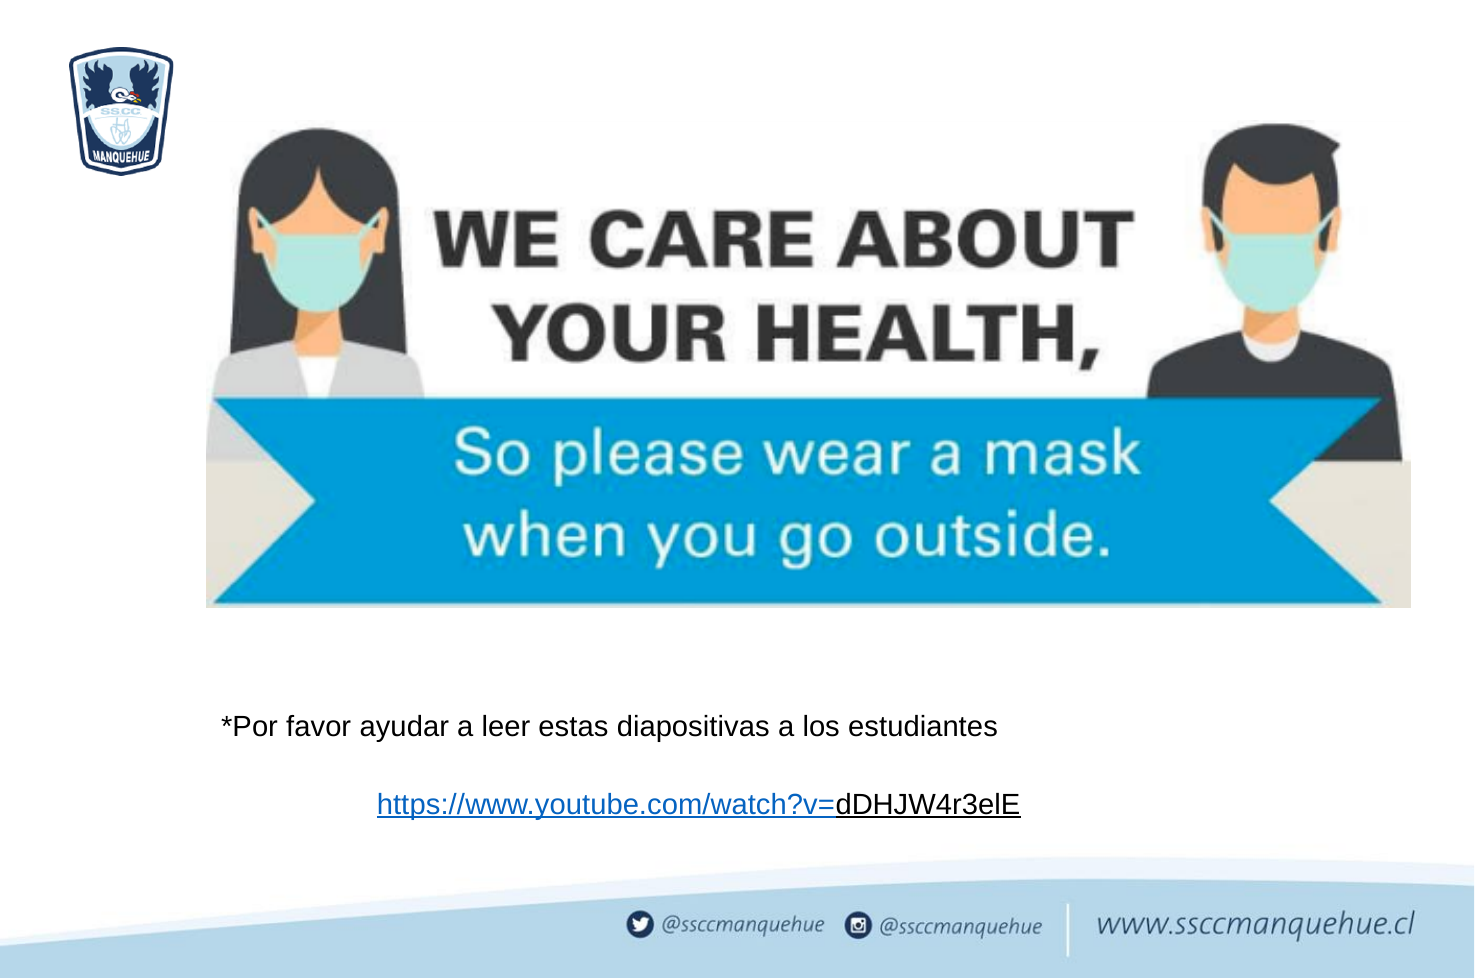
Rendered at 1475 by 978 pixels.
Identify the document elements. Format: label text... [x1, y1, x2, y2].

picture [0, 0, 1411, 609]
text_box *Por favor ayudar a leer estas diapositivas a los estudiantes [206, 699, 1190, 750]
text_box https://www.youtube.com/watch?v=dDHJW4r3elE [362, 777, 1044, 826]
picture [0, 828, 1475, 978]
